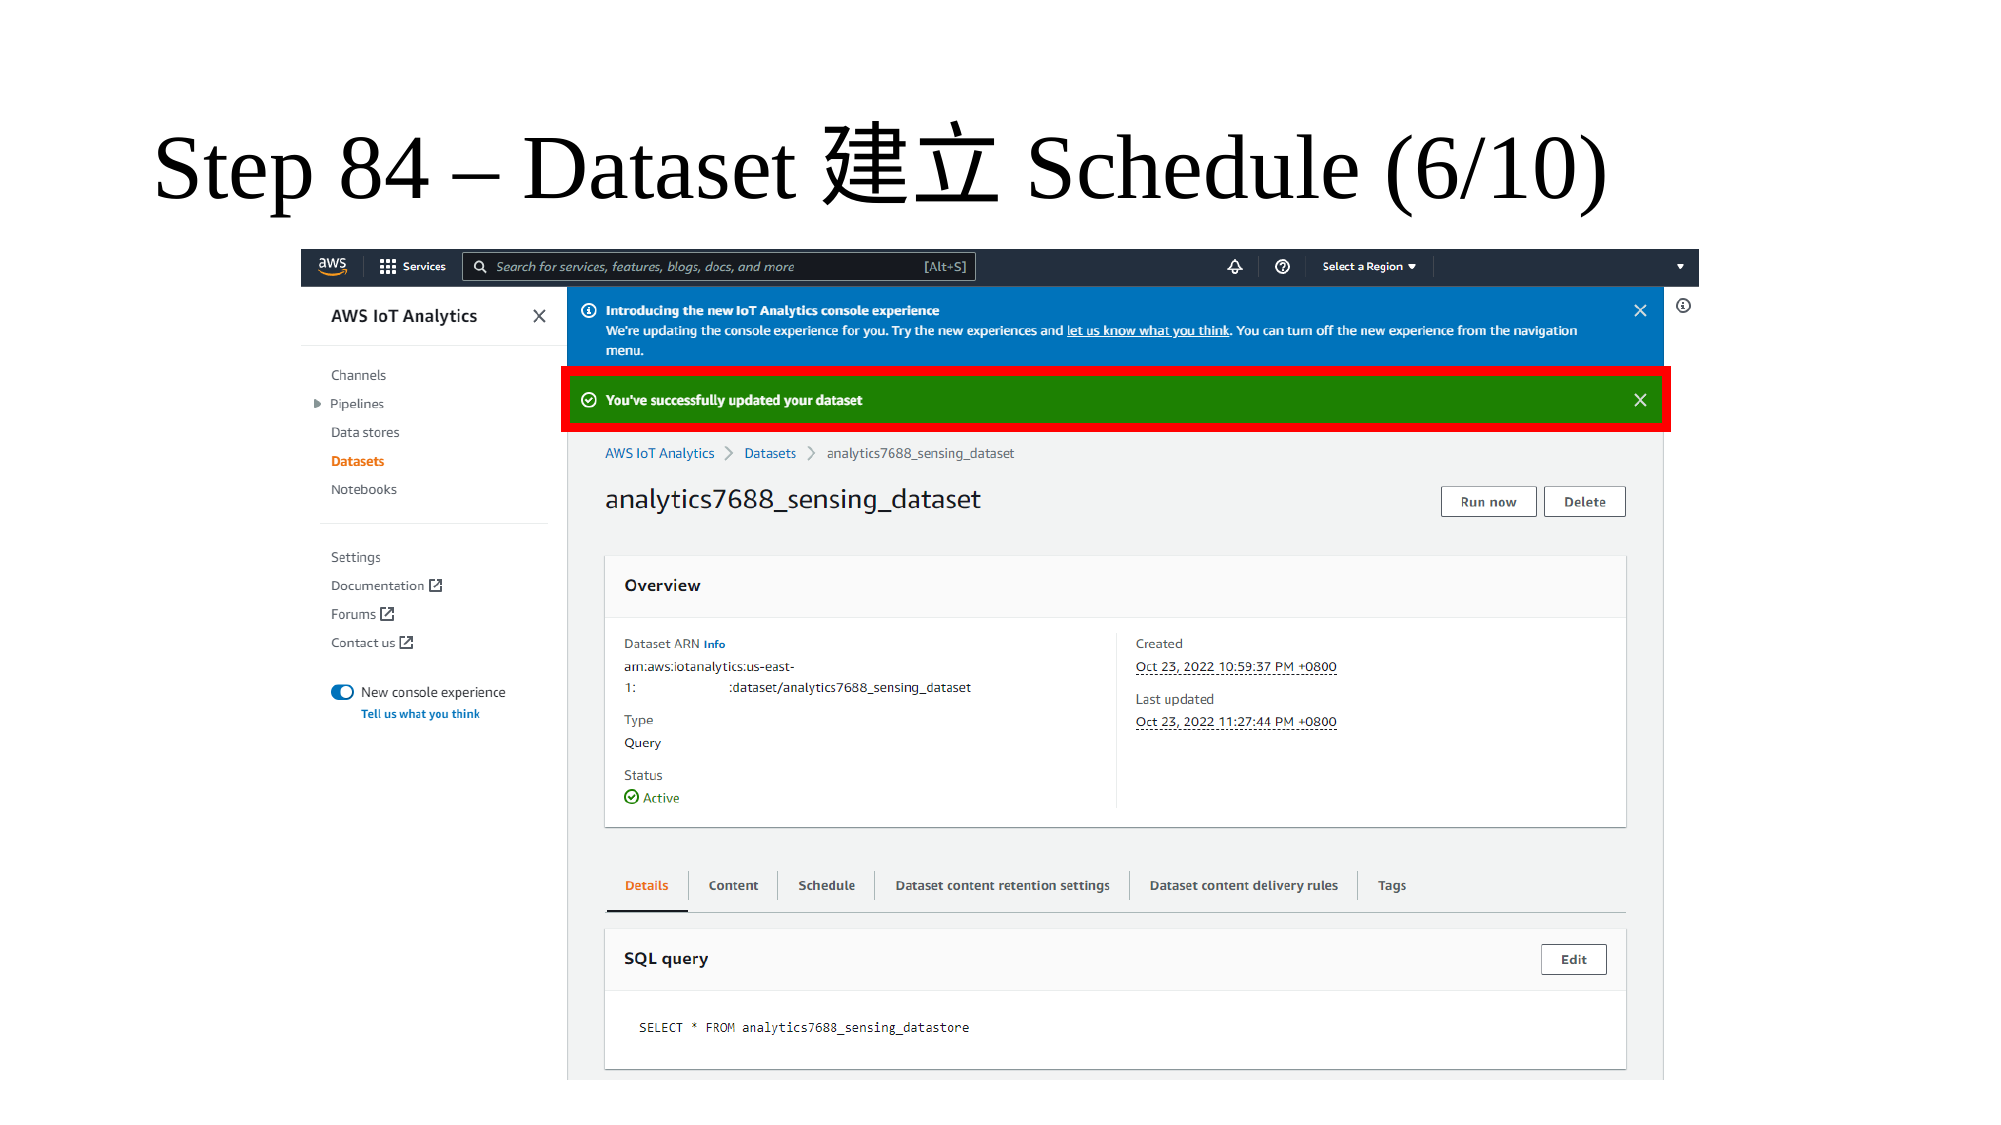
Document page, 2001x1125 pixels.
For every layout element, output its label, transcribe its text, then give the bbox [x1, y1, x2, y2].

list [301, 249, 1699, 1081]
title Step 84 – Dataset建立Schedule (6/10) [137, 59, 1863, 278]
